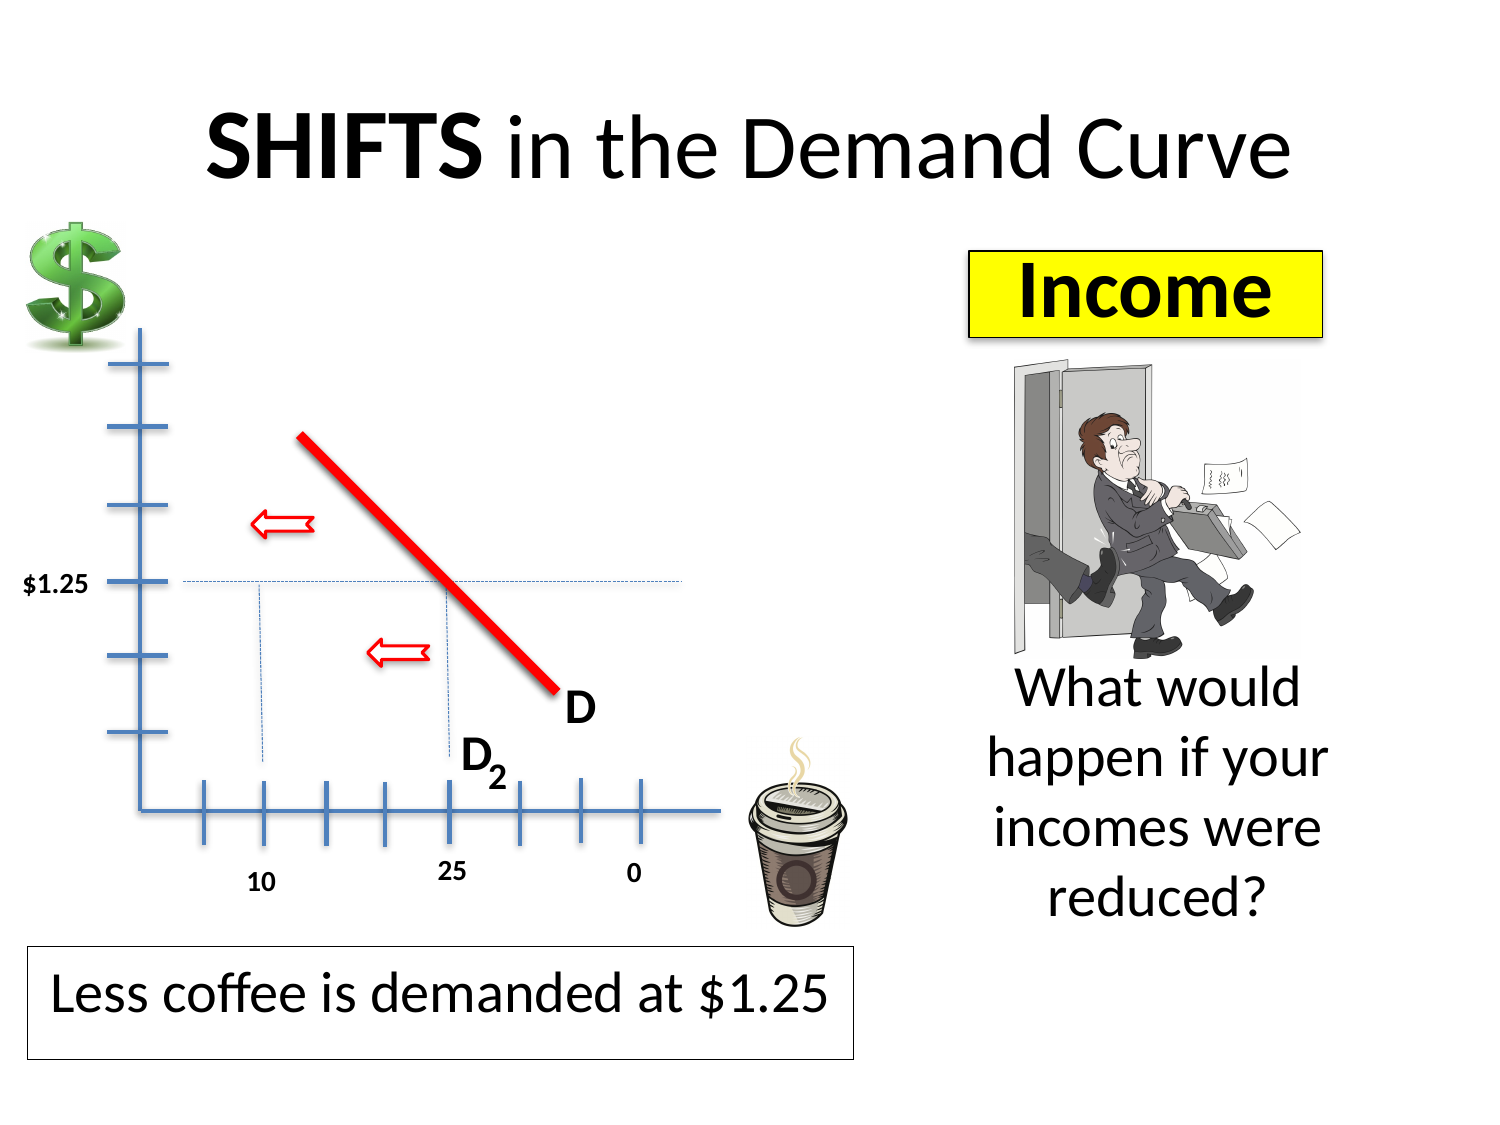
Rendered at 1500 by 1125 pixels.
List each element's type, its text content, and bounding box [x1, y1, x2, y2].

picture [746, 735, 851, 929]
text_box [299, 434, 558, 693]
text_box Less coffee is demanded at $1.25 [27, 946, 854, 1060]
text_box $1.25 [7, 557, 101, 619]
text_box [107, 327, 722, 847]
title SHIFTS in the Demand Curve [74, 44, 1426, 233]
text_box 10 [231, 855, 329, 916]
text_box 0 [612, 855, 710, 908]
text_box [445, 713, 558, 806]
picture [25, 220, 126, 353]
text_box What would happen if your incomes were reduced? [917, 640, 1400, 1029]
picture [1014, 359, 1301, 659]
text_box Income [959, 226, 1332, 354]
text_box 25 [422, 855, 521, 906]
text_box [445, 701, 450, 712]
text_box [258, 584, 263, 762]
